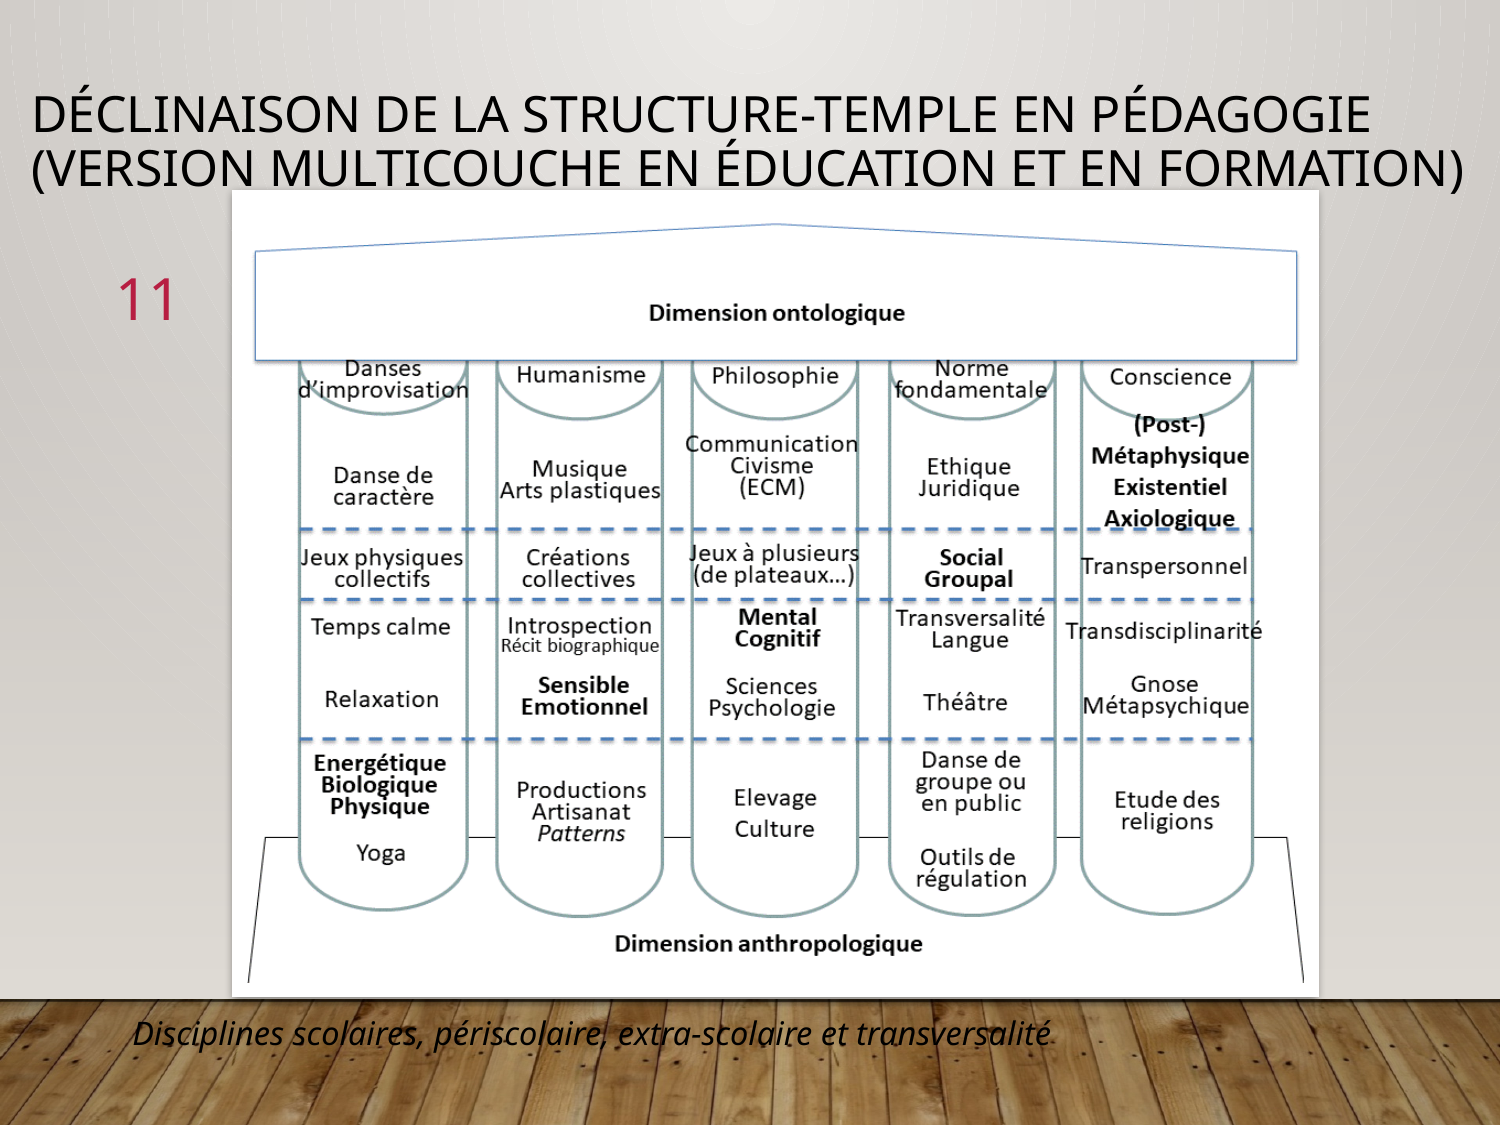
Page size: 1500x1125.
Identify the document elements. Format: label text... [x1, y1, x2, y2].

picture [246, 204, 1305, 983]
slide_number 11 [66, 254, 197, 338]
picture [0, 999, 1500, 1125]
list Disciplines scolaires, périscolaire, extra-scolaire et transversalité [117, 997, 1471, 1060]
title Déclinaison de la Structure-Temple en pédagogie (version multicouche en éducation et en formation) [16, 81, 1500, 314]
